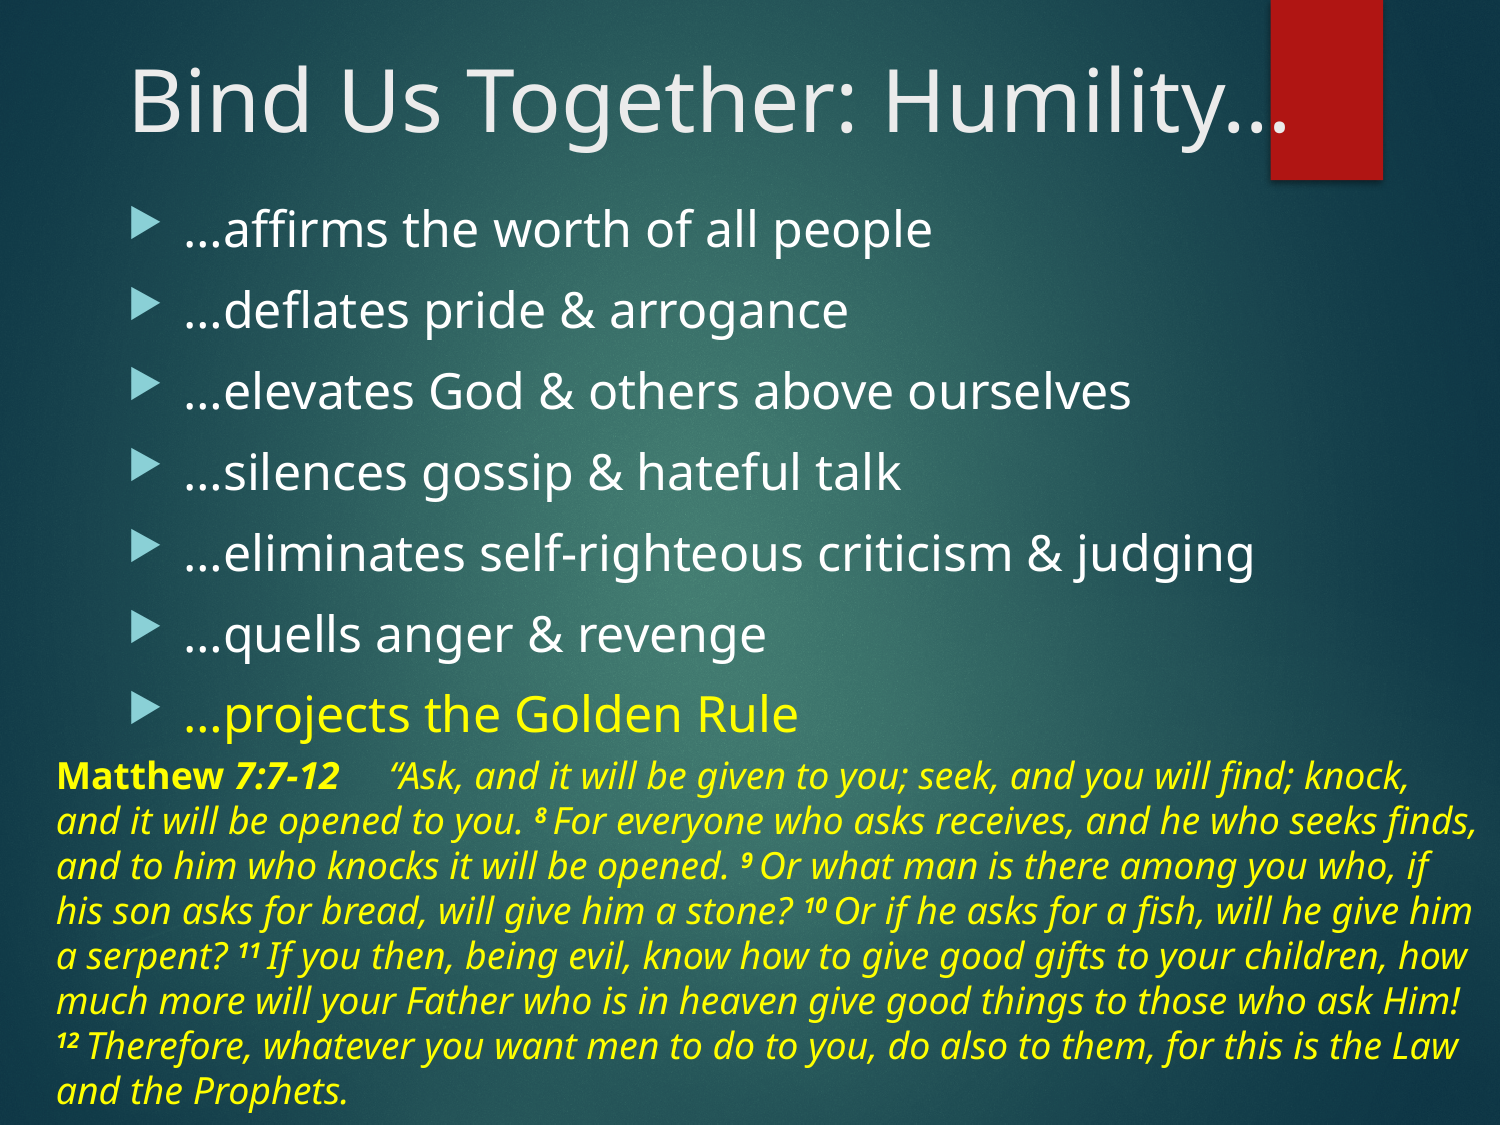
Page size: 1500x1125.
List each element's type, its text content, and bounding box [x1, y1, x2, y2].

list …affirms the worth of all people …deflates pride & arrogance …elevates God & others above ourselves …silences gossip & hateful talk …eliminates self-righteous criticism & judging …quells anger & revenge …projects the Golden Rule [112, 190, 1429, 745]
title Bind Us Together: Humility… [112, 37, 1387, 190]
text_box Matthew 7:7-12 “Ask, and it will be given to you; seek, and you will find; knock, and it will be opened to you. 8 For everyone who asks receives, and he who seeks finds, and to him who knocks it will be opened. 9 Or what man is there among you who, if his son asks for bread, will give him a stone? 10 Or if he asks for a fish, will he give him a serpent? 11 If you then, being evil, know how to give good gifts to your children, how much more will your Father who is in heaven give good things to those who ask Him!12 Therefore, whatever you want men to do to you, do also to them, for this is the Law and the Prophets. [41, 745, 1500, 1120]
